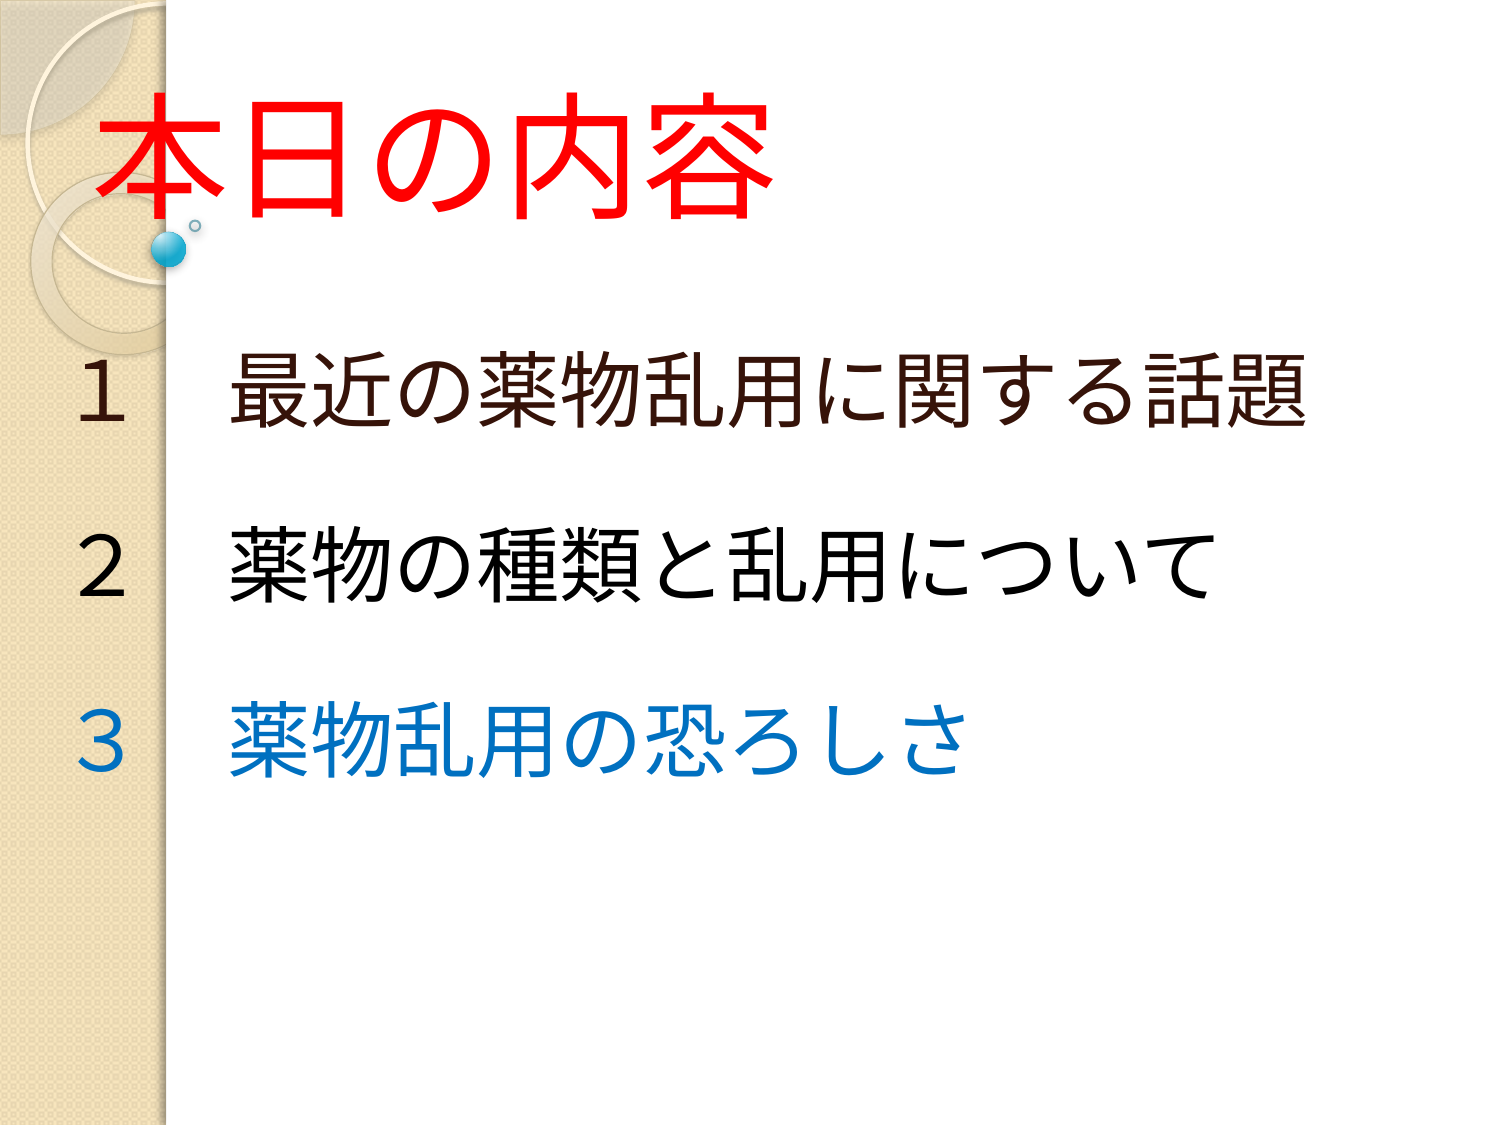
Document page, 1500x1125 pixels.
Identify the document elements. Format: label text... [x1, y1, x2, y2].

title 本日の内容 [76, 94, 1365, 244]
subtitle １ 最近の薬物乱用に関する話題 ２ 薬物の種類と乱用について ３ 薬物乱用の恐ろしさ [41, 338, 1459, 894]
